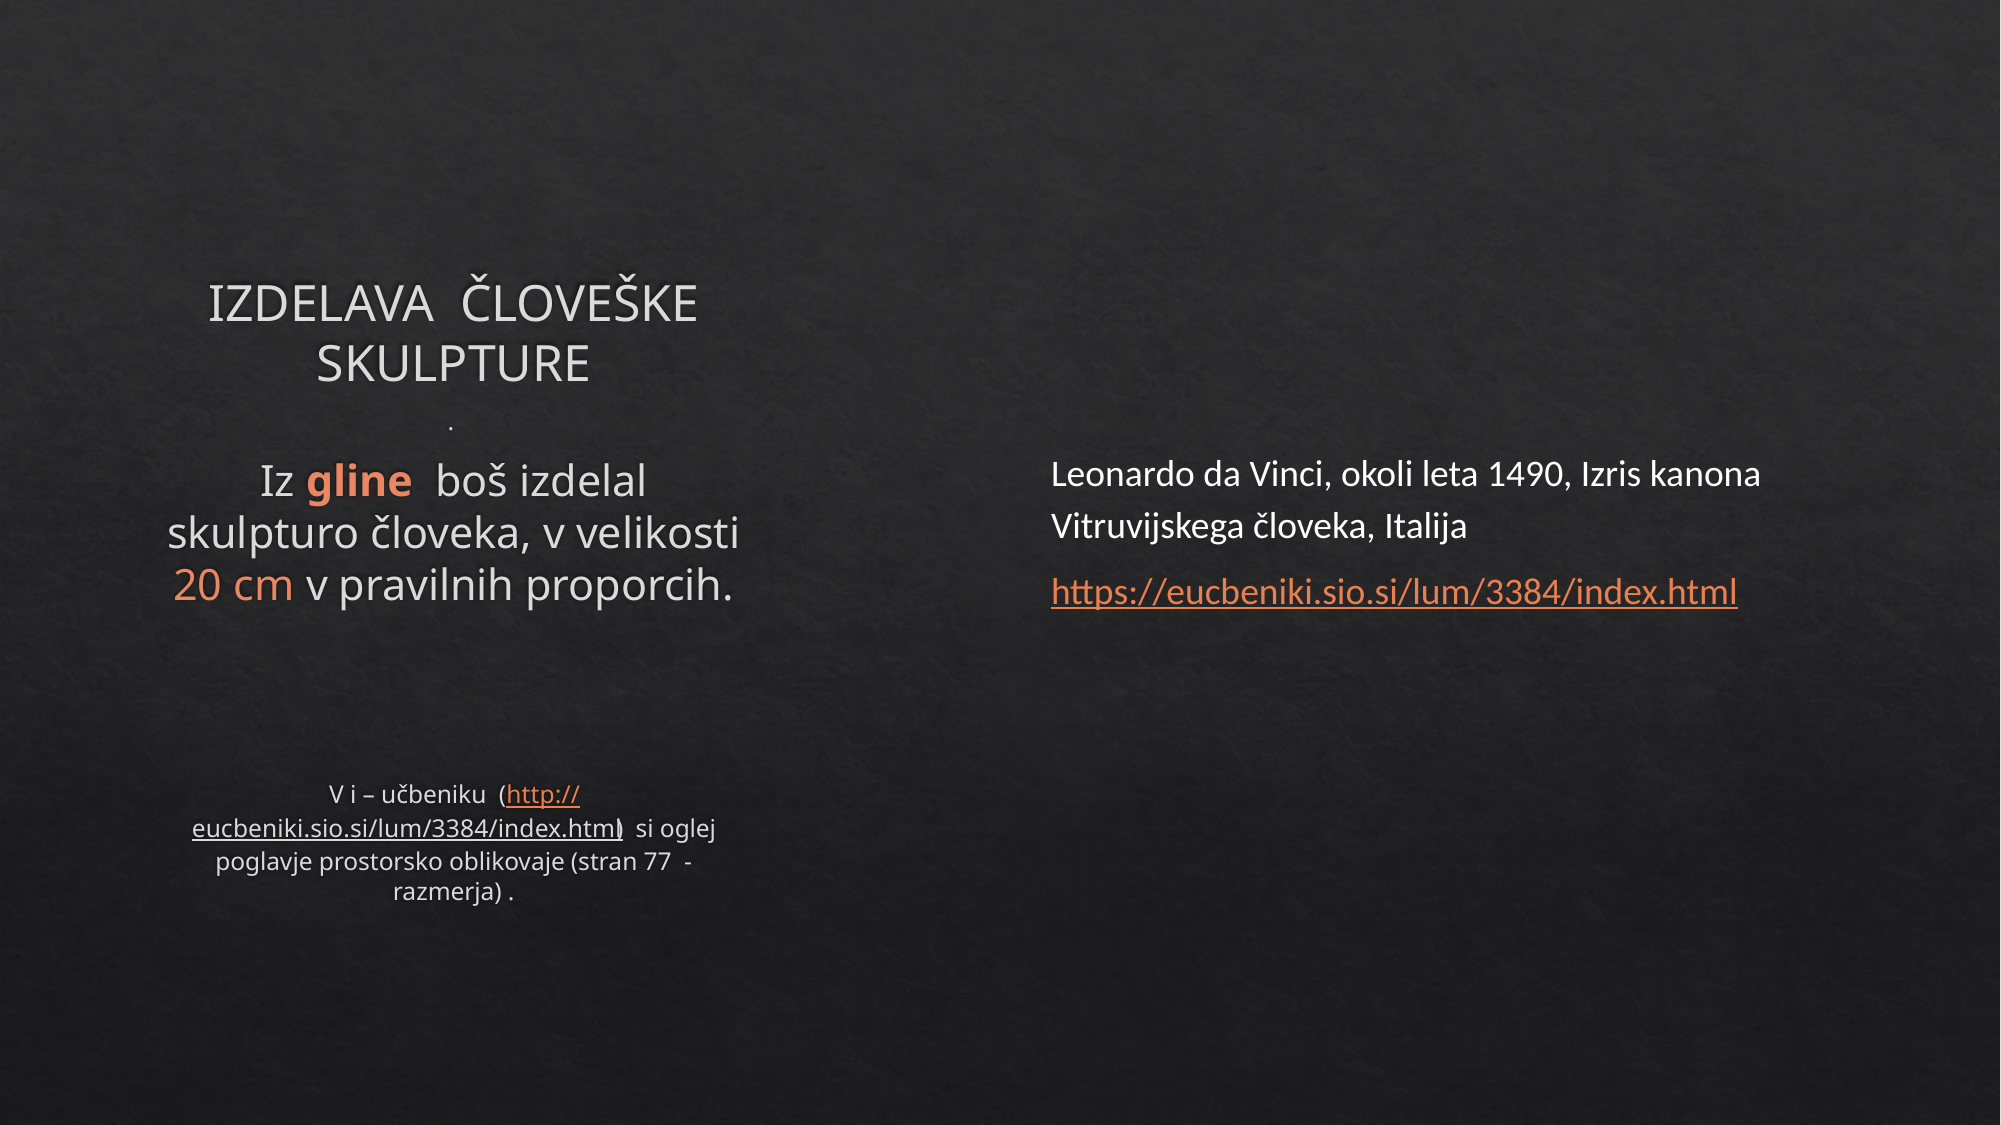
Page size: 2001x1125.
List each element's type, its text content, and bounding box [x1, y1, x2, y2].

text_box Leonardo da Vinci, okoli leta 1490, Izris kanona Vitruvijskega človeka, Italija https://eucbeniki.sio.si/lum/3384/index.html [1036, 435, 1806, 620]
list . Iz gline boš izdelal skulpturo človeka, v velikosti 20 cm v pravilnih proporcih. V i – učbeniku (http://eucbeniki.sio.si/lum/3384/index.html) si oglej poglavje prostorsko oblikovaje (stran 77 - razmerja) . [149, 398, 758, 950]
title IZDELAVA ČLOVEŠKE SKULPTURE [149, 99, 758, 395]
